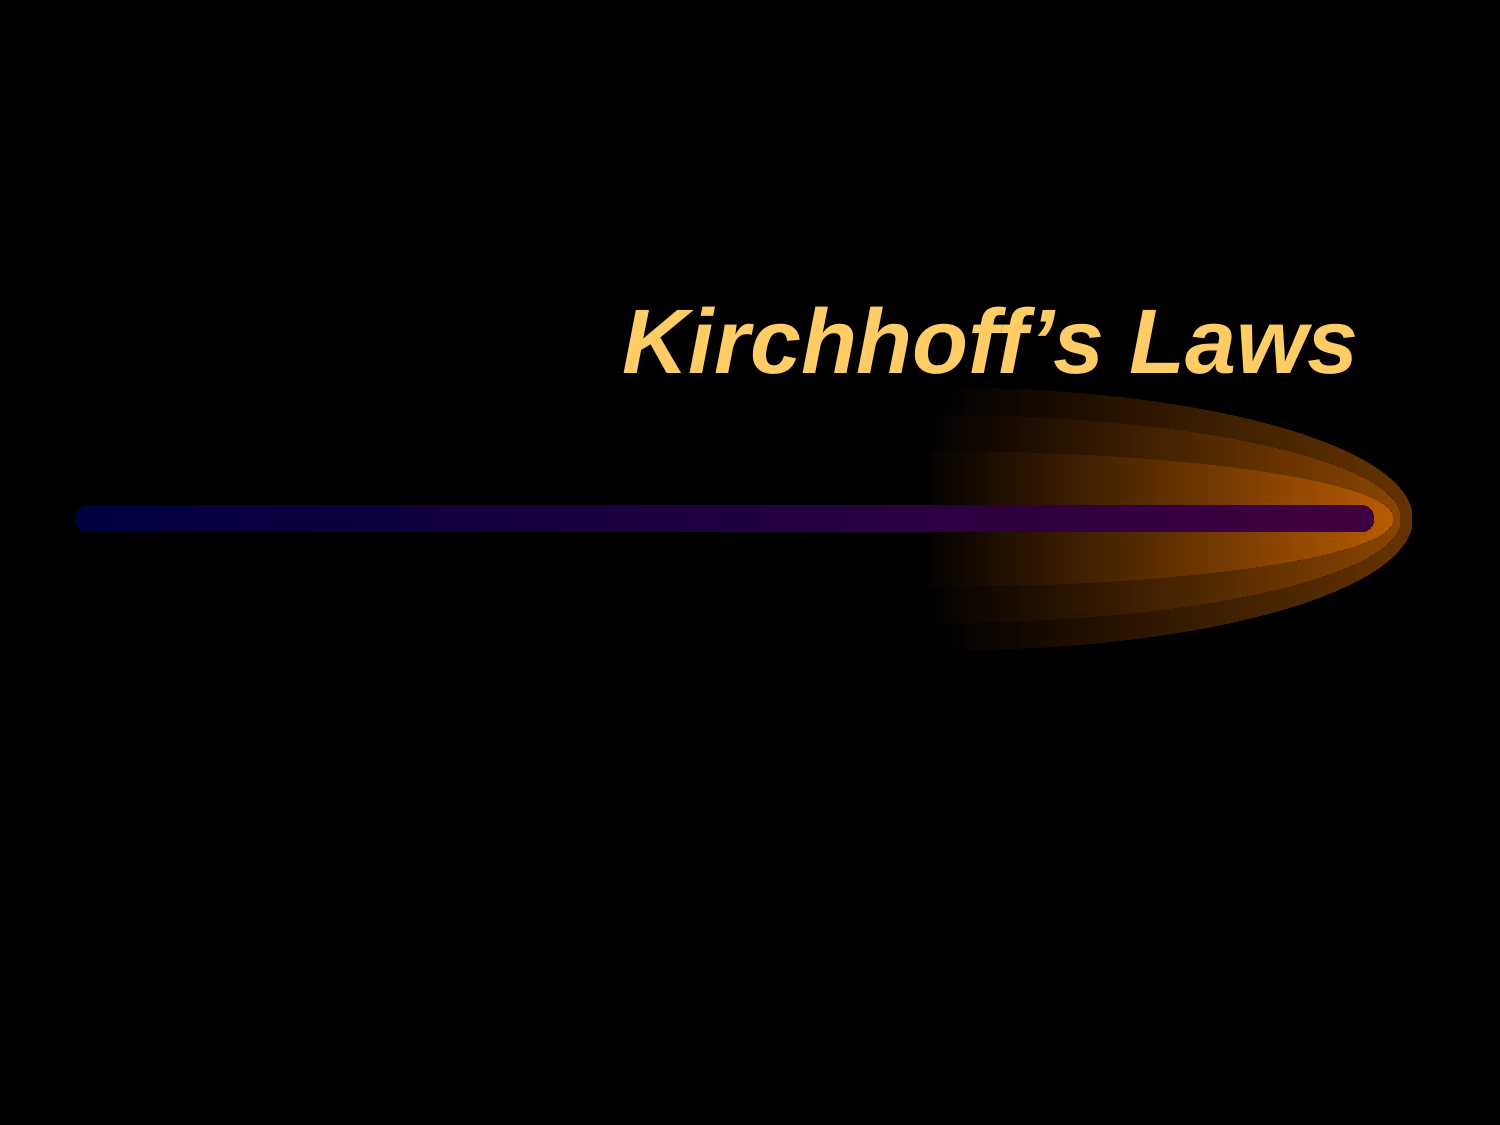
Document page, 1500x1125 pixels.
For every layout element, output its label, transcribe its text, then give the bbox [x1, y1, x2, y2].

title Kirchhoff’s Laws [99, 75, 1375, 400]
